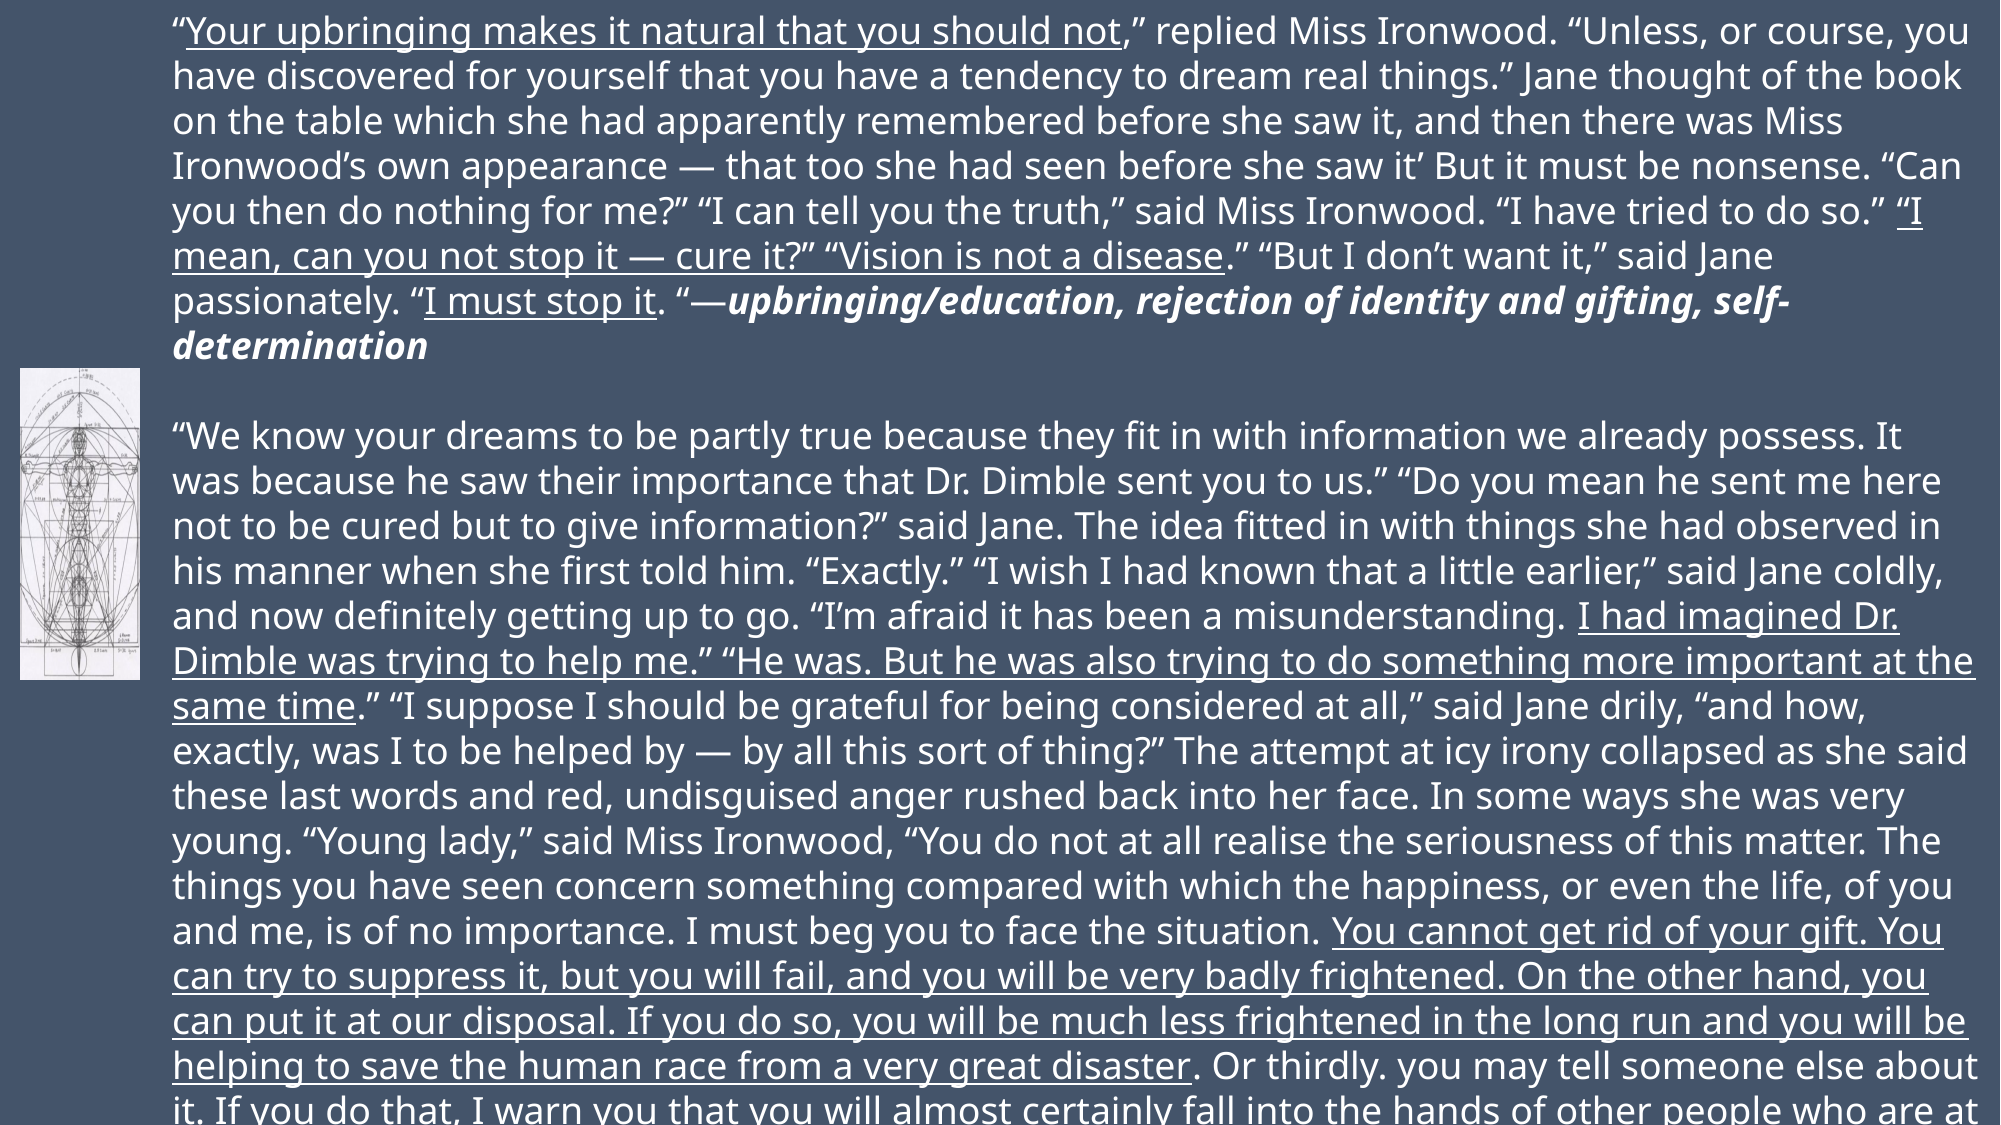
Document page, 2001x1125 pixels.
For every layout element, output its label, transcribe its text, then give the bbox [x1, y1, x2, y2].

text_box “Your upbringing makes it natural that you should not,” replied Miss Ironwood. “Unless, or course, you have discovered for yourself that you have a tendency to dream real things.” Jane thought of the book on the table which she had apparently remembered before she saw it, and then there was Miss Ironwood’s own appearance — that too she had seen before she saw it’ But it must be nonsense. “Can you then do nothing for me?” “I can tell you the truth,” said Miss Ironwood. “I have tried to do so.” “I mean, can you not stop it — cure it?” “Vision is not a disease.” “But I don’t want it,” said Jane passionately. “I must stop it. “—upbringing/education, rejection of identity and gifting, self-determination “We know your dreams to be partly true because they fit in with information we already possess. It was because he saw their importance that Dr. Dimble sent you to us.” “Do you mean he sent me here not to be cured but to give information?” said Jane. The idea fitted in with things she had observed in his manner when she first told him. “Exactly.” “I wish I had known that a little earlier,” said Jane coldly, and now definitely getting up to go. “I’m afraid it has been a misunderstanding. I had imagined Dr. Dimble was trying to help me.” “He was. But he was also trying to do something more important at the same time.” “I suppose I should be grateful for being considered at all,” said Jane drily, “and how, exactly, was I to be helped by — by all this sort of thing?” The attempt at icy irony collapsed as she said these last words and red, undisguised anger rushed back into her face. In some ways she was very young. “Young lady,” said Miss Ironwood, “You do not at all realise the seriousness of this matter. The things you have seen concern something compared with which the happiness, or even the life, of you and me, is of no importance. I must beg you to face the situation. You cannot get rid of your gift. You can try to suppress it, but you will fail, and you will be very badly frightened. On the other hand, you can put it at our disposal. If you do so, you will be much less frightened in the long run and you will be helping to save the human race from a very great disaster. Or thirdly. you may tell someone else about it. If you do that, I warn you that you will almost certainly fall into the hands of other people who are at least as anxious as we to make use of your faculty and who will care no more about your life and happiness than about those of a fly. The people you have seen in your dreams are real people. It is not at all unlikely that they know you have, involuntarily, been spying on them. And, if so, they will not rest till they have got found of you. I would advise you, even for your own sake, to join our side.”--obedience as valuable for the individual and the world, the importance of individuals and of using gifts, spiritual warfare [157, 0, 1998, 1125]
picture [20, 368, 140, 680]
